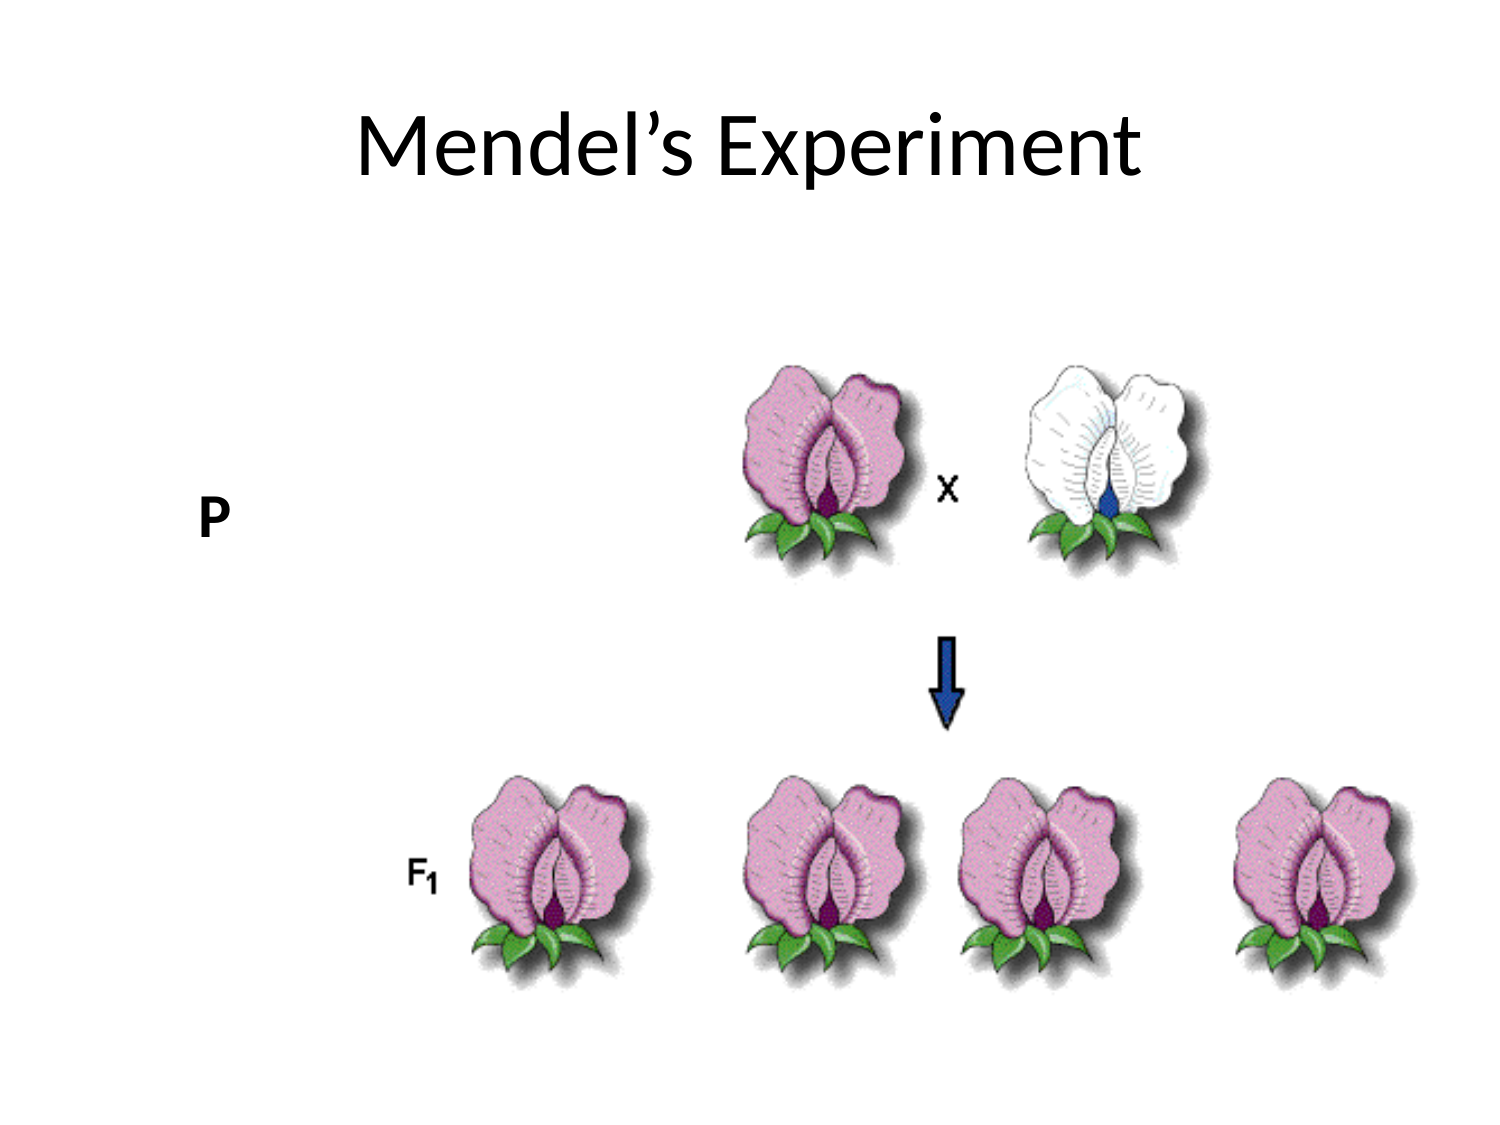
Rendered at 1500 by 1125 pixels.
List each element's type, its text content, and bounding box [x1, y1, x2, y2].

picture [376, 327, 1447, 1000]
title Mendel’s Experiment [75, 45, 1425, 233]
text_box P [183, 468, 247, 558]
